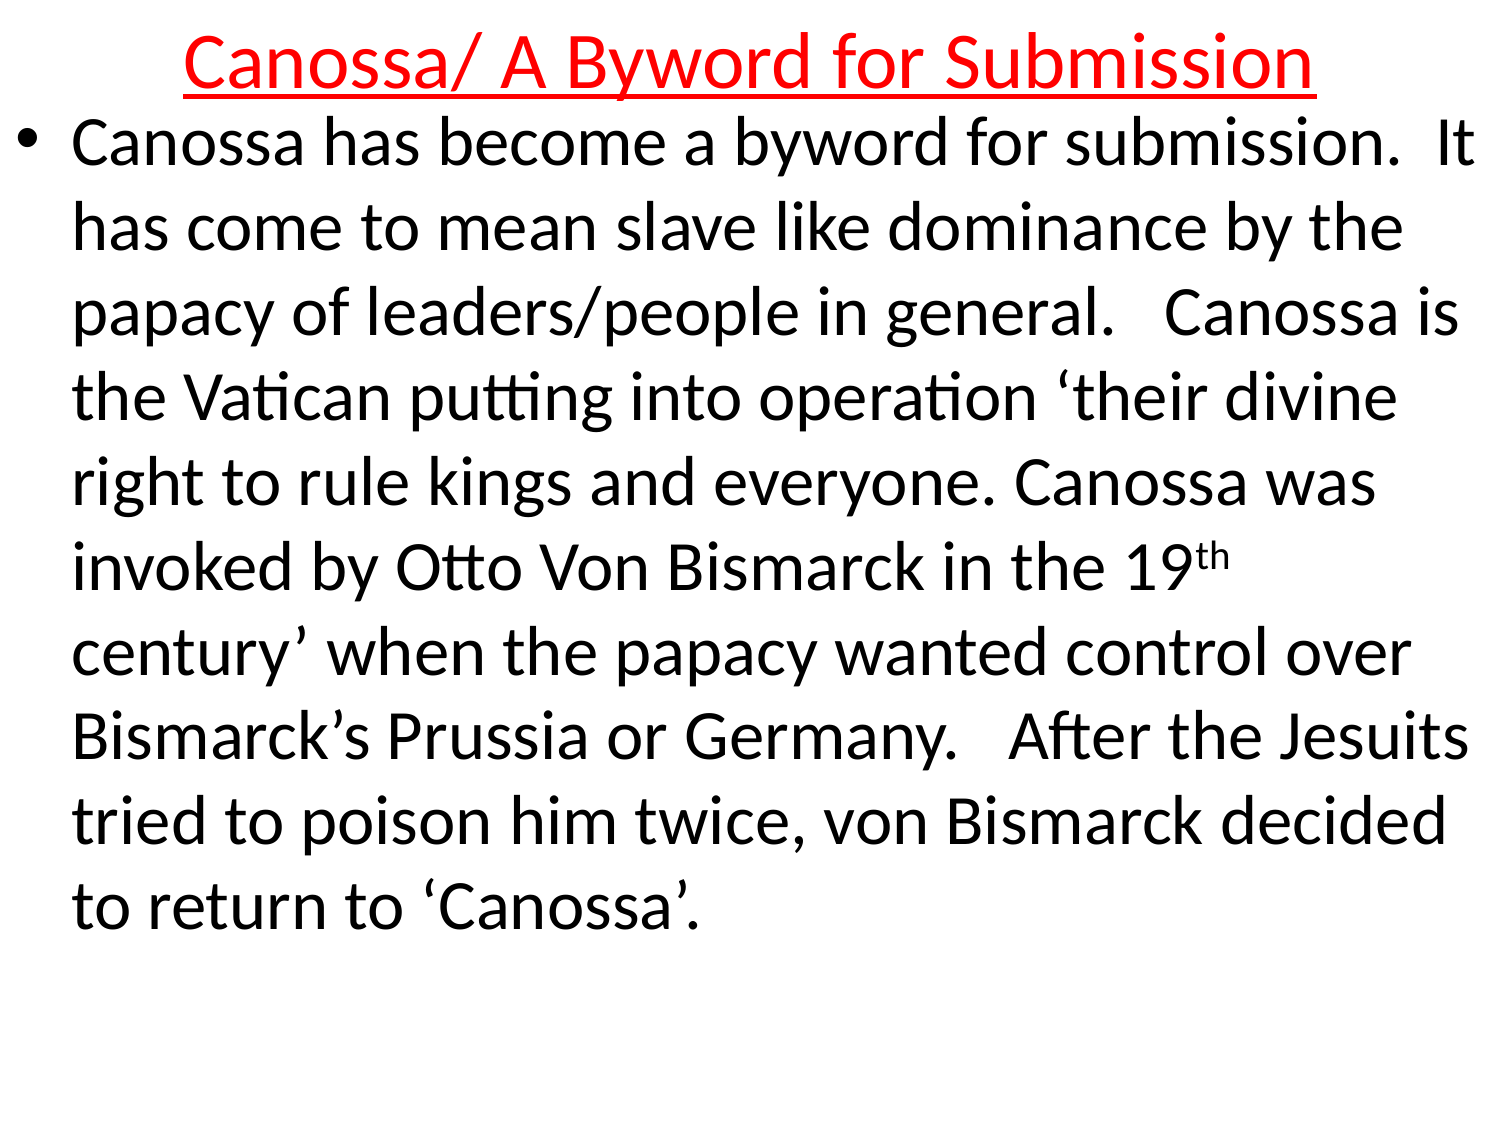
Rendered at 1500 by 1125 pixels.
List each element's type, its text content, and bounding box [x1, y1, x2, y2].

list Canossa has become a byword for submission. It has come to mean slave like dominance by the papacy of leaders/people in general. Canossa is the Vatican putting into operation ‘their divine right to rule kings and everyone. Canossa was invoked by Otto Von Bismarck in the 19th century’ when the papacy wanted control over Bismarck’s Prussia or Germany. After the Jesuits tried to poison him twice, von Bismarck decided to return to ‘Canossa’. [0, 87, 1500, 1125]
title Canossa/ A Byword for Submission [75, 0, 1425, 87]
